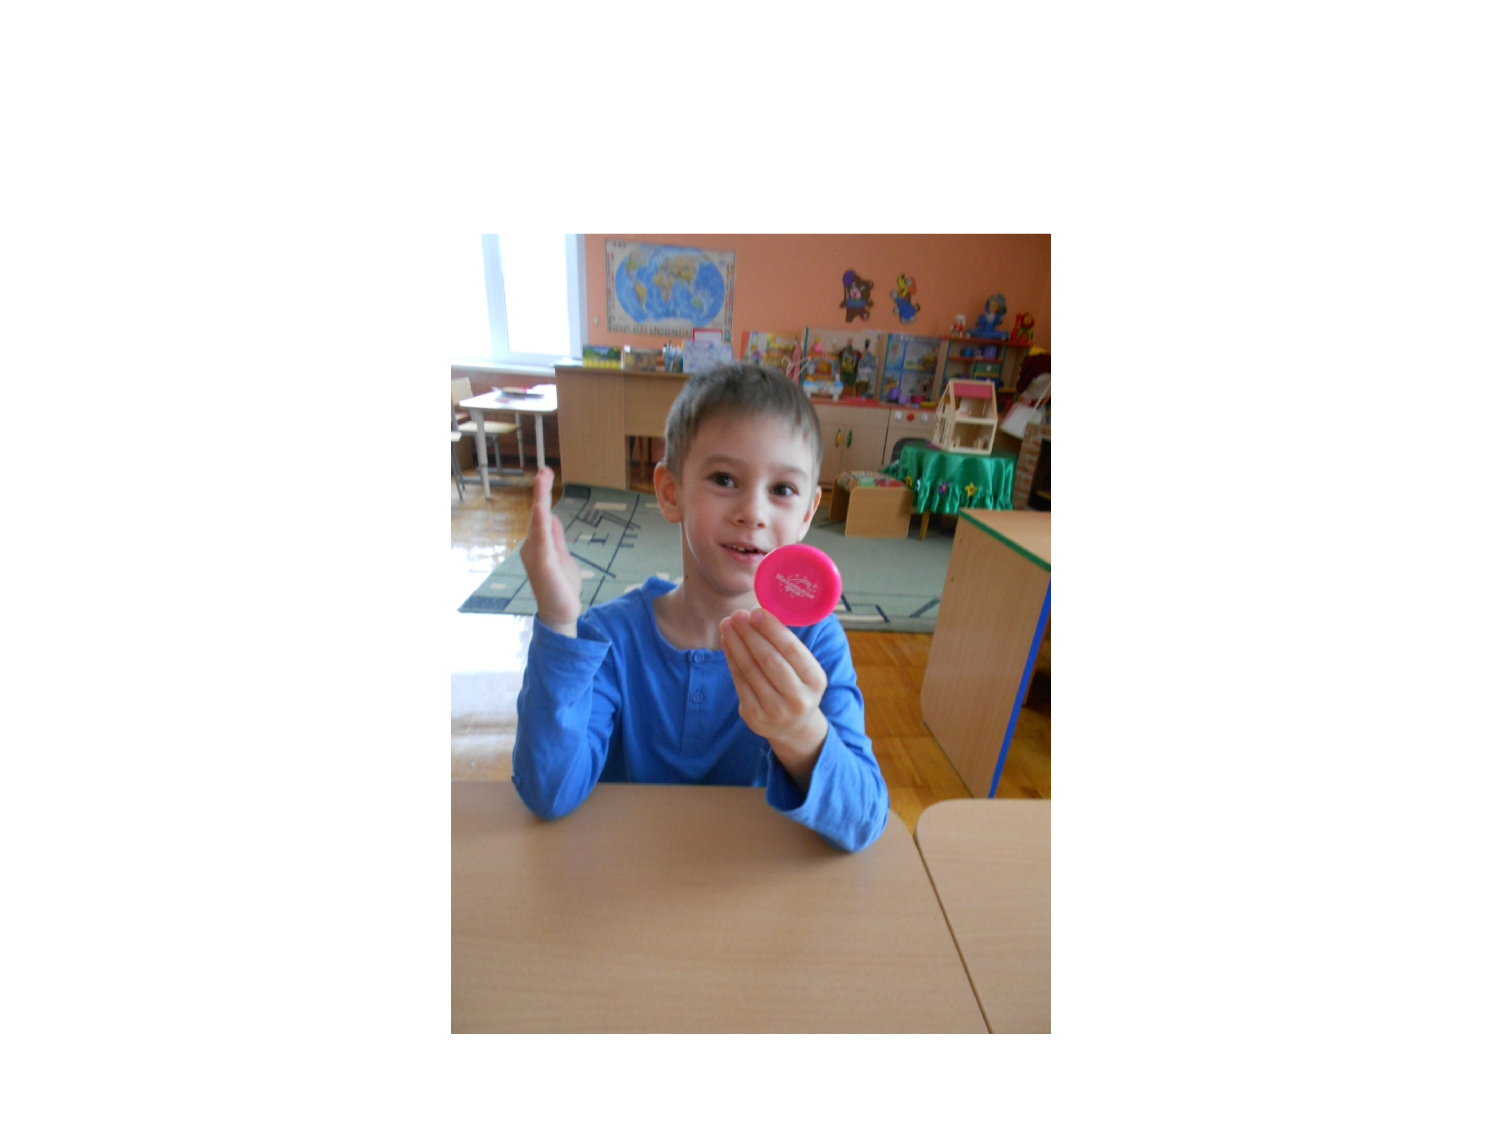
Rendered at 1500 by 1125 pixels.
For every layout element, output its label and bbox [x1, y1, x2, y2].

picture [451, 235, 1051, 333]
picture [451, 934, 1051, 1033]
list [349, 333, 1151, 934]
